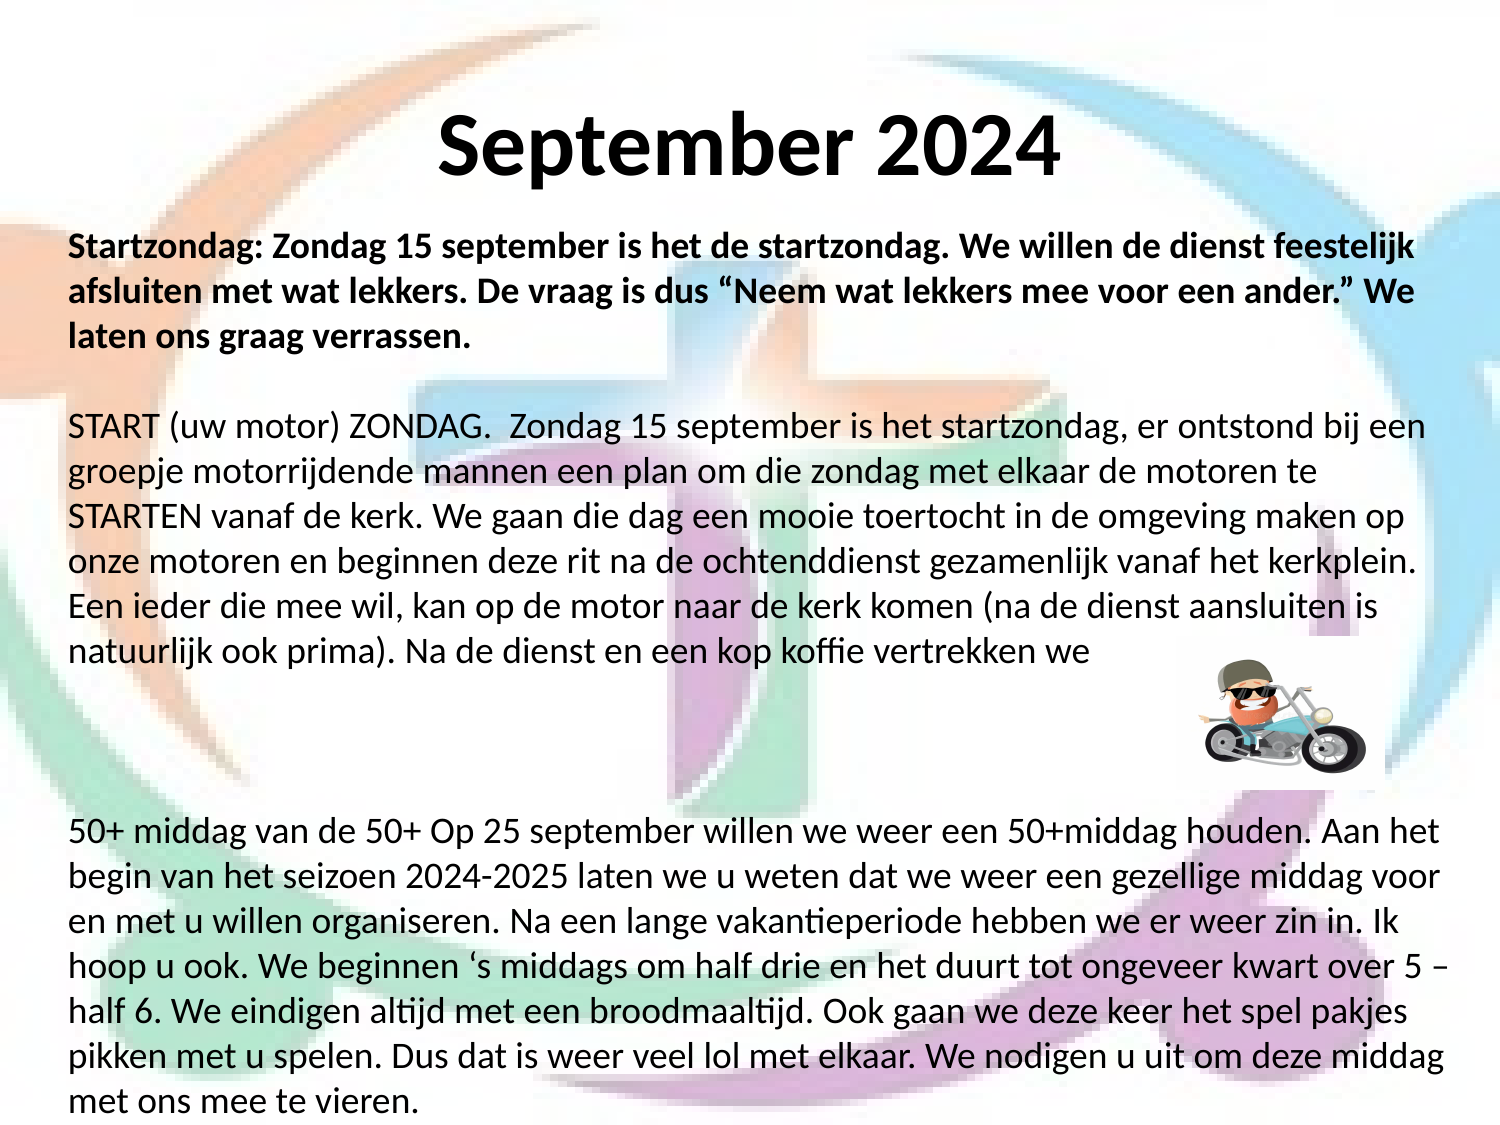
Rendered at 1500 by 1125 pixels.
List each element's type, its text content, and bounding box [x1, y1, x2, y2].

picture [1176, 635, 1386, 790]
text_box Startzondag: Zondag 15 september is het de startzondag. We willen de dienst feestelijk afsluiten met wat lekkers. De vraag is dus “Neem wat lekkers mee voor een ander.” We laten ons graag verrassen. START (uw motor) ZONDAG. Zondag 15 september is het startzondag, er ontstond bij een groepje motorrijdende mannen een plan om die zondag met elkaar de motoren te STARTEN vanaf de kerk. We gaan die dag een mooie toertocht in de omgeving maken op onze motoren en beginnen deze rit na de ochtenddienst gezamenlijk vanaf het kerkplein. Een ieder die mee wil, kan op de motor naar de kerk komen (na de dienst aansluiten is natuurlijk ook prima). Na de dienst en een kop koffie vertrekken we 50+ middag van de 50+ Op 25 september willen we weer een 50+middag houden. Aan het begin van het seizoen 2024-2025 laten we u weten dat we weer een gezellige middag voor en met u willen organiseren. Na een lange vakantieperiode hebben we er weer zin in. Ik hoop u ook. We beginnen ‘s middags om half drie en het duurt tot ongeveer kwart over 5 – half 6. We eindigen altijd met een broodmaaltijd. Ook gaan we deze keer het spel pakjes pikken met u spelen. Dus dat is weer veel lol met elkaar. We nodigen u uit om deze middag met ons mee te vieren. [53, 168, 1471, 1125]
title September 2024 [75, 45, 1425, 168]
